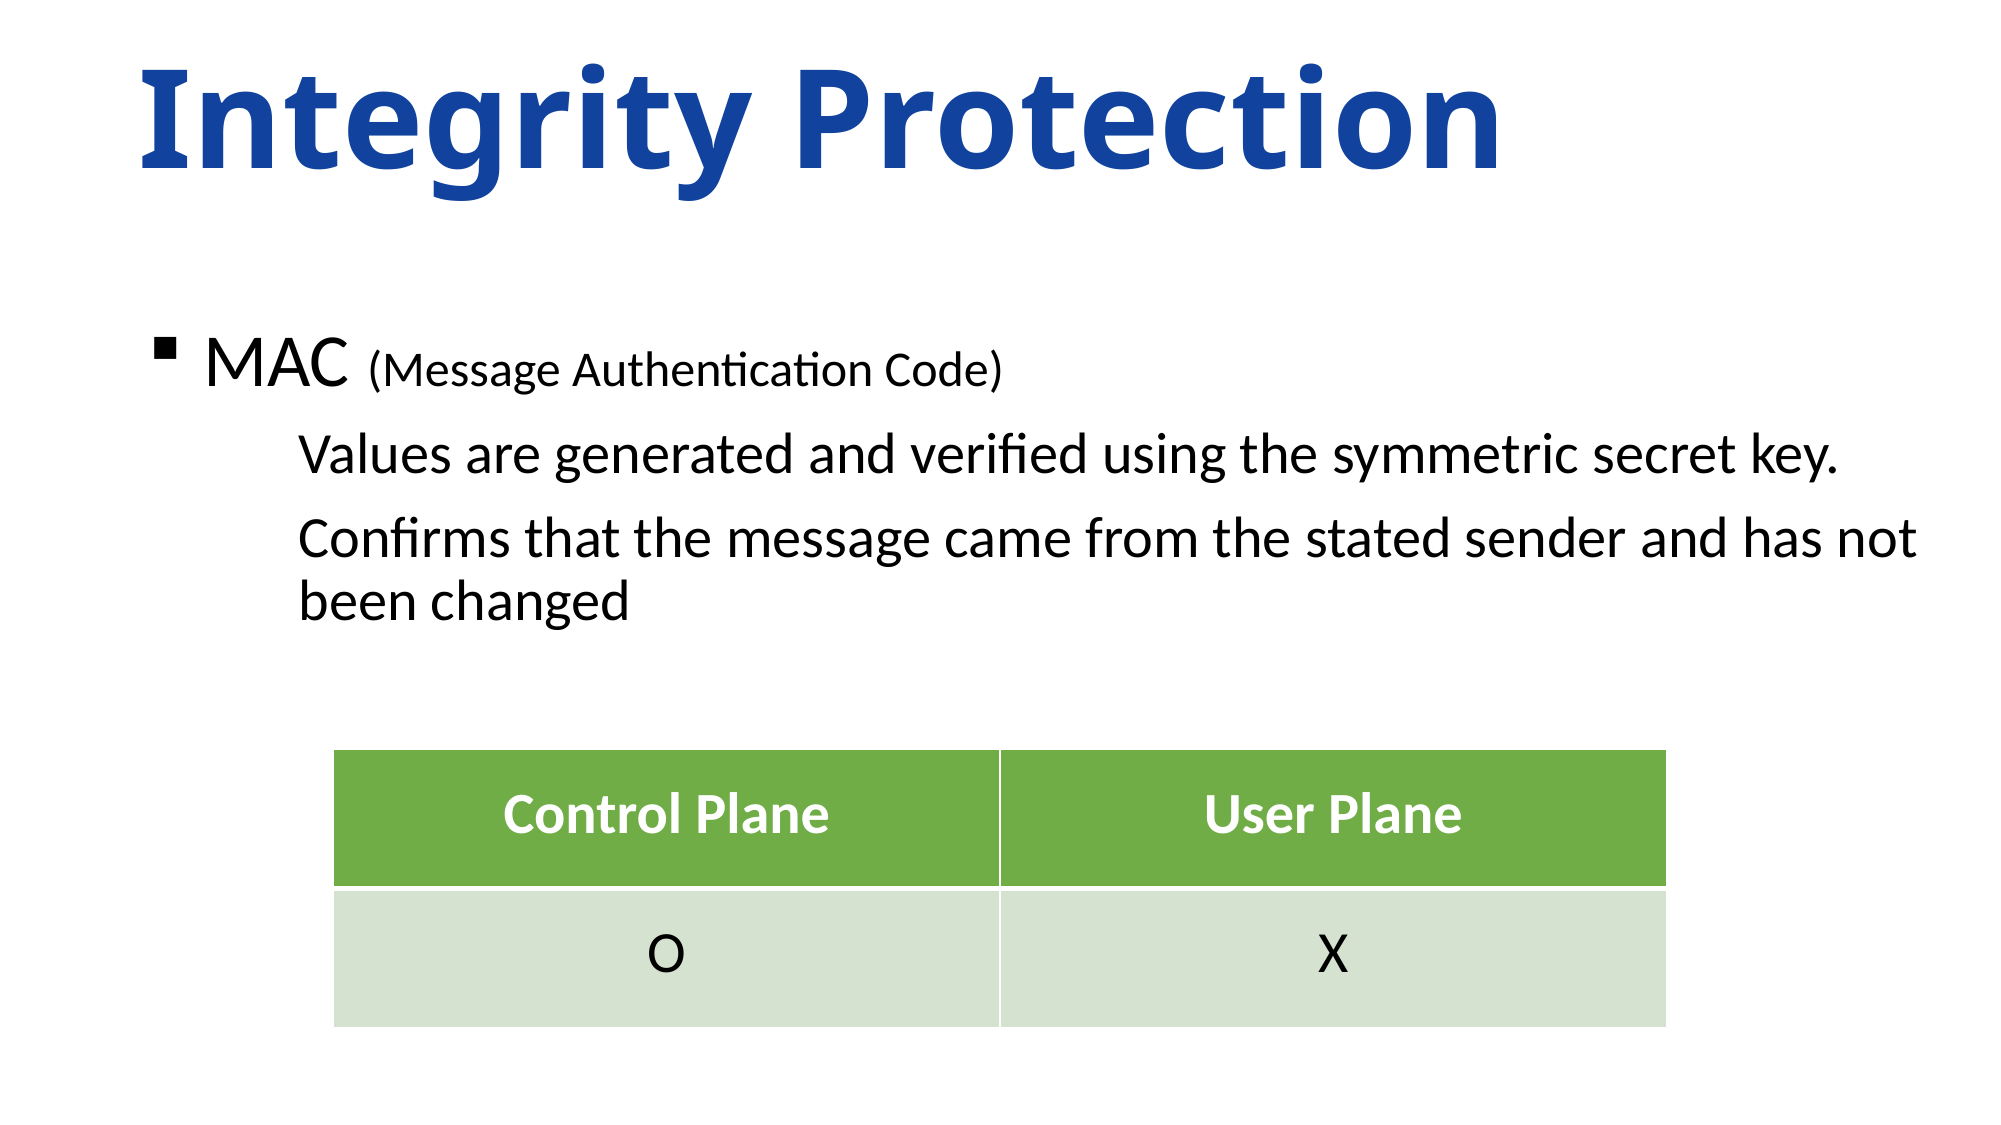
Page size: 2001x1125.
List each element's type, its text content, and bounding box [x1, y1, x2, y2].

table_header User Plane [1001, 750, 1666, 886]
text_box MAC (Message Authentication Code) Values are generated and verified using the symmetric secret key. Confirms that the message came from the stated sender and has not been changed [133, 314, 1965, 978]
table_cell X [1001, 891, 1666, 1027]
table_cell O [334, 891, 999, 1027]
table_header Control Plane [334, 750, 999, 886]
text_box Integrity Protection [124, 23, 2000, 204]
